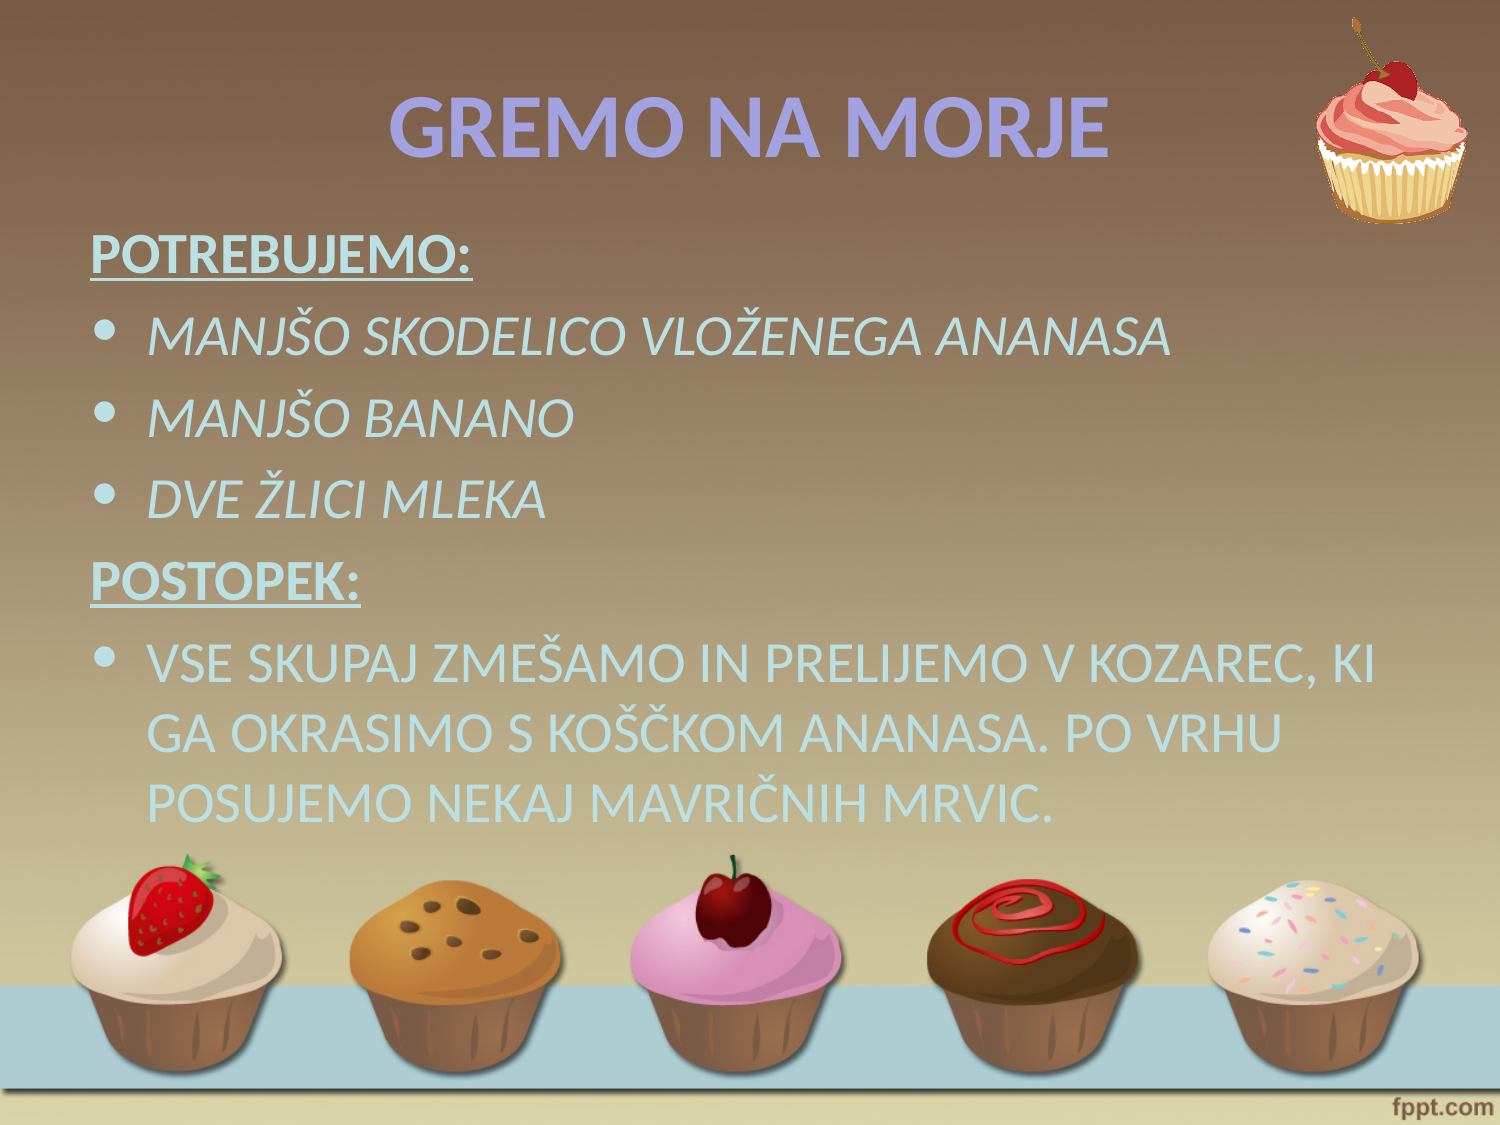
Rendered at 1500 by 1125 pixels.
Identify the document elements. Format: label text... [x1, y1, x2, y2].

list POTREBUJEMO: MANJŠO SKODELICO VLOŽENEGA ANANASA MANJŠO BANANO DVE ŽLICI MLEKA POSTOPEK: VSE SKUPAJ ZMEŠAMO IN PRELIJEMO V KOZAREC, KI GA OKRASIMO S KOŠČKOM ANANASA. PO VRHU POSUJEMO NEKAJ MAVRIČNIH MRVIC. [75, 208, 1425, 1005]
picture [0, 0, 1500, 1125]
title GREMO NA MORJE [75, 45, 1280, 197]
